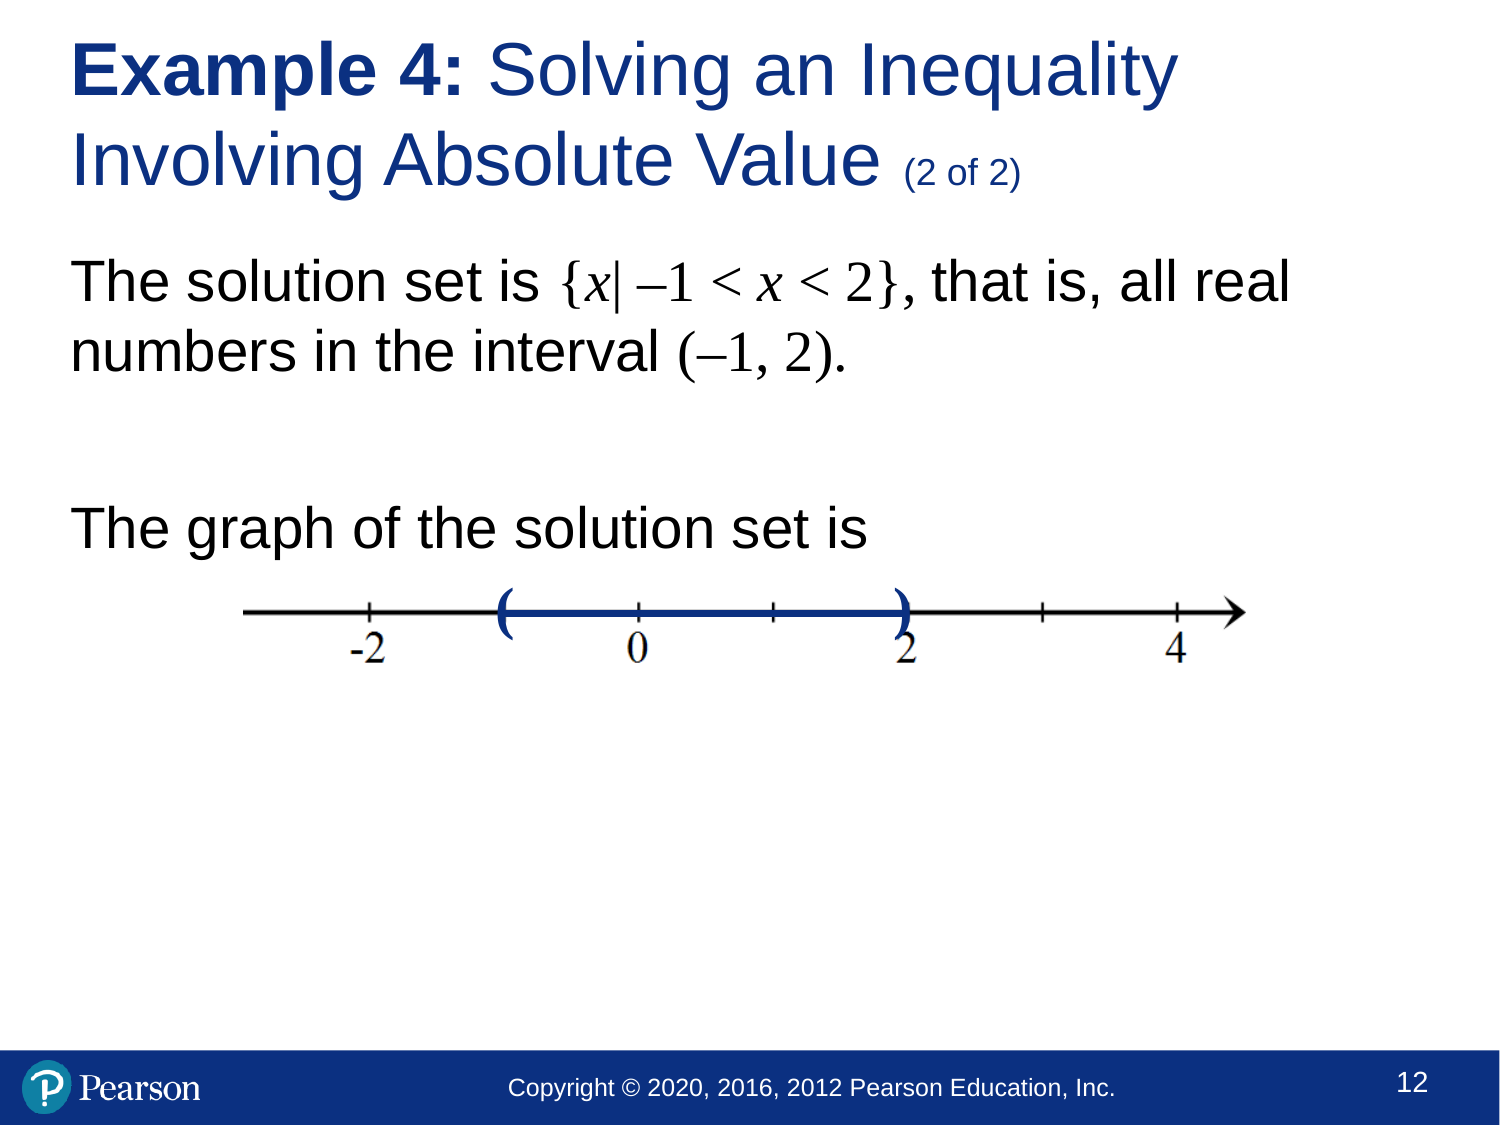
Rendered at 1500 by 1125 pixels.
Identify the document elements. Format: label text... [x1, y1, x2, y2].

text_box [243, 562, 1257, 674]
title Example 4: Solving an Inequality Involving Absolute Value (2 of 2) [55, 24, 1425, 197]
list The solution set is {x| –1 < x < 2}, that is, all real numbers in the interval (–1, 2). The graph of the solution set is [55, 235, 1425, 1019]
picture [22, 1060, 200, 1114]
